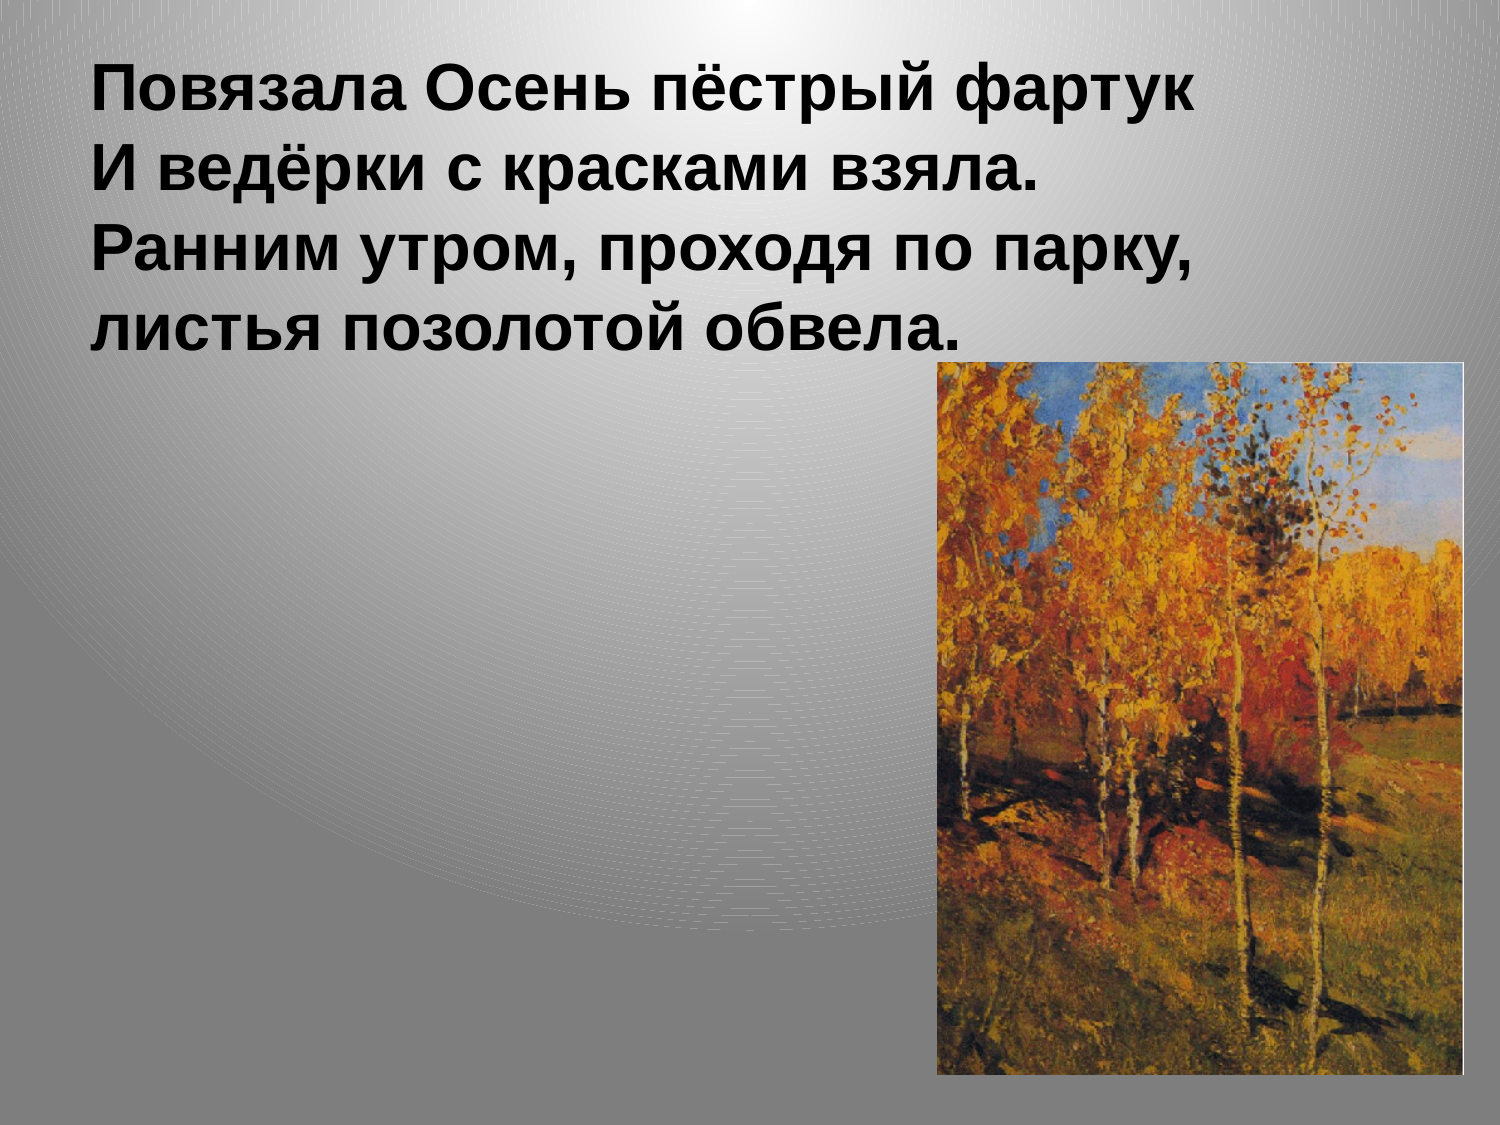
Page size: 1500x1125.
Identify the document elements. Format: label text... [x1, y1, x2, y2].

title Повязала Осень пёстрый фартук И ведёрки с красками взяла. Ранним утром, проходя по парку, листья позолотой обвела. [75, 45, 1413, 363]
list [937, 362, 1465, 1076]
